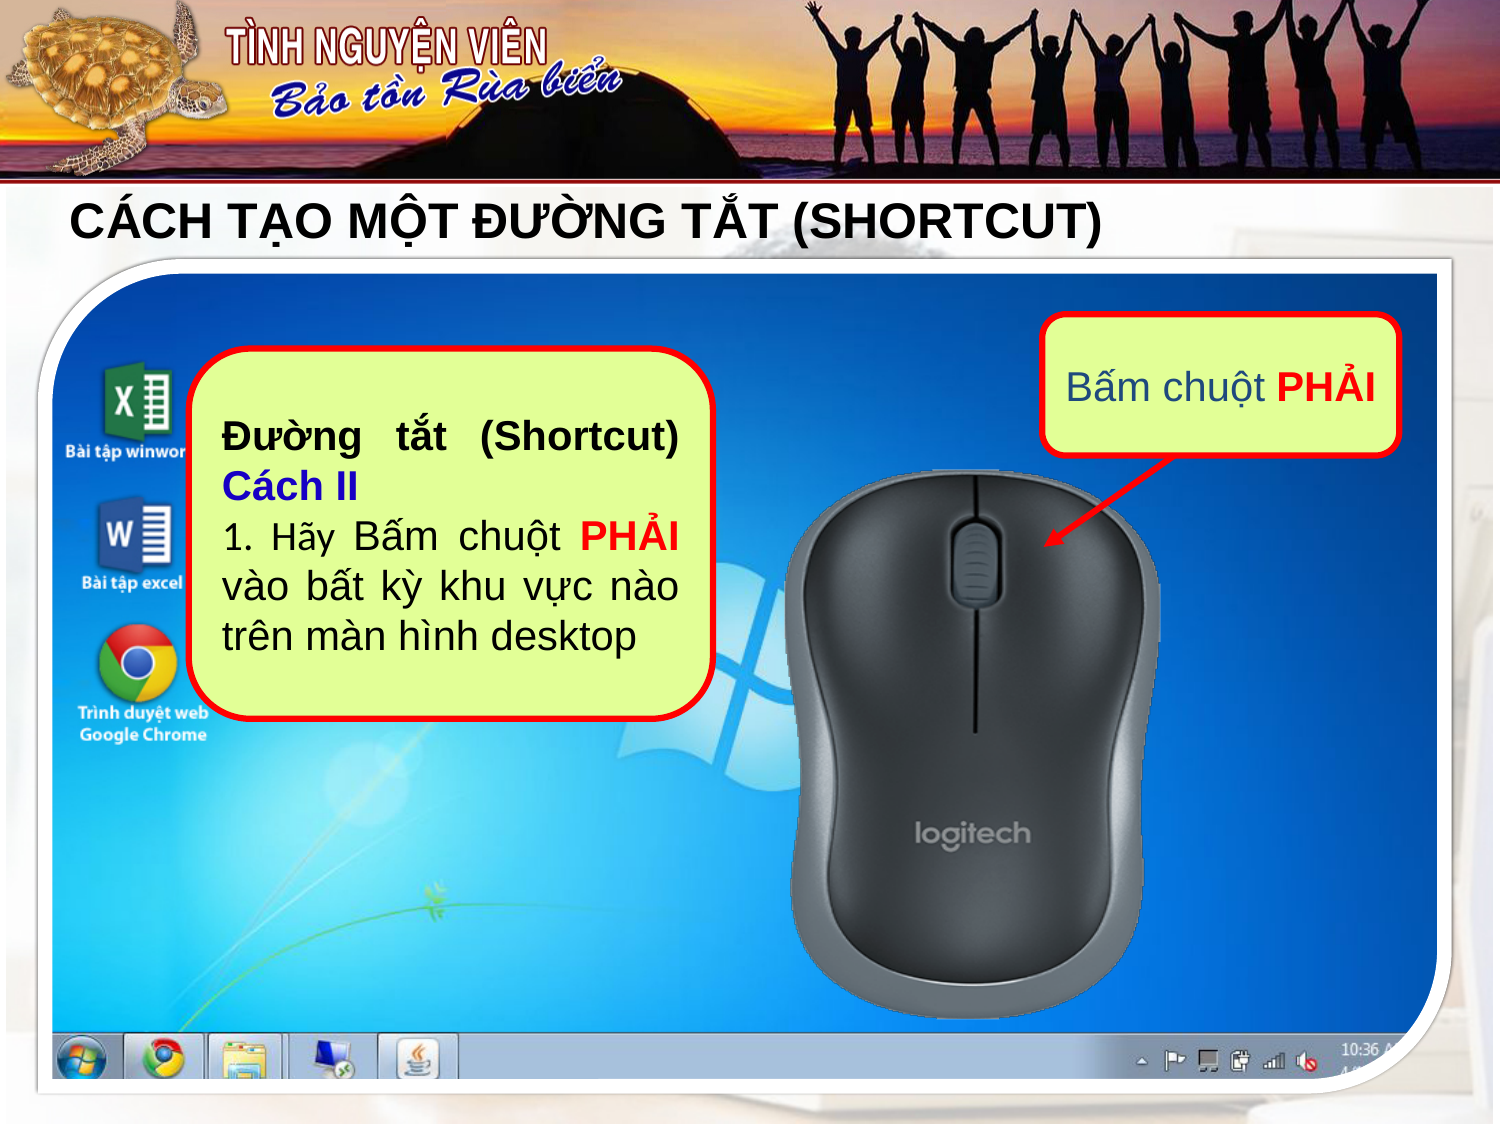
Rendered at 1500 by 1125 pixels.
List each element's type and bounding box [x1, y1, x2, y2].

picture [0, 0, 1500, 1124]
text_box [1043, 455, 1175, 548]
